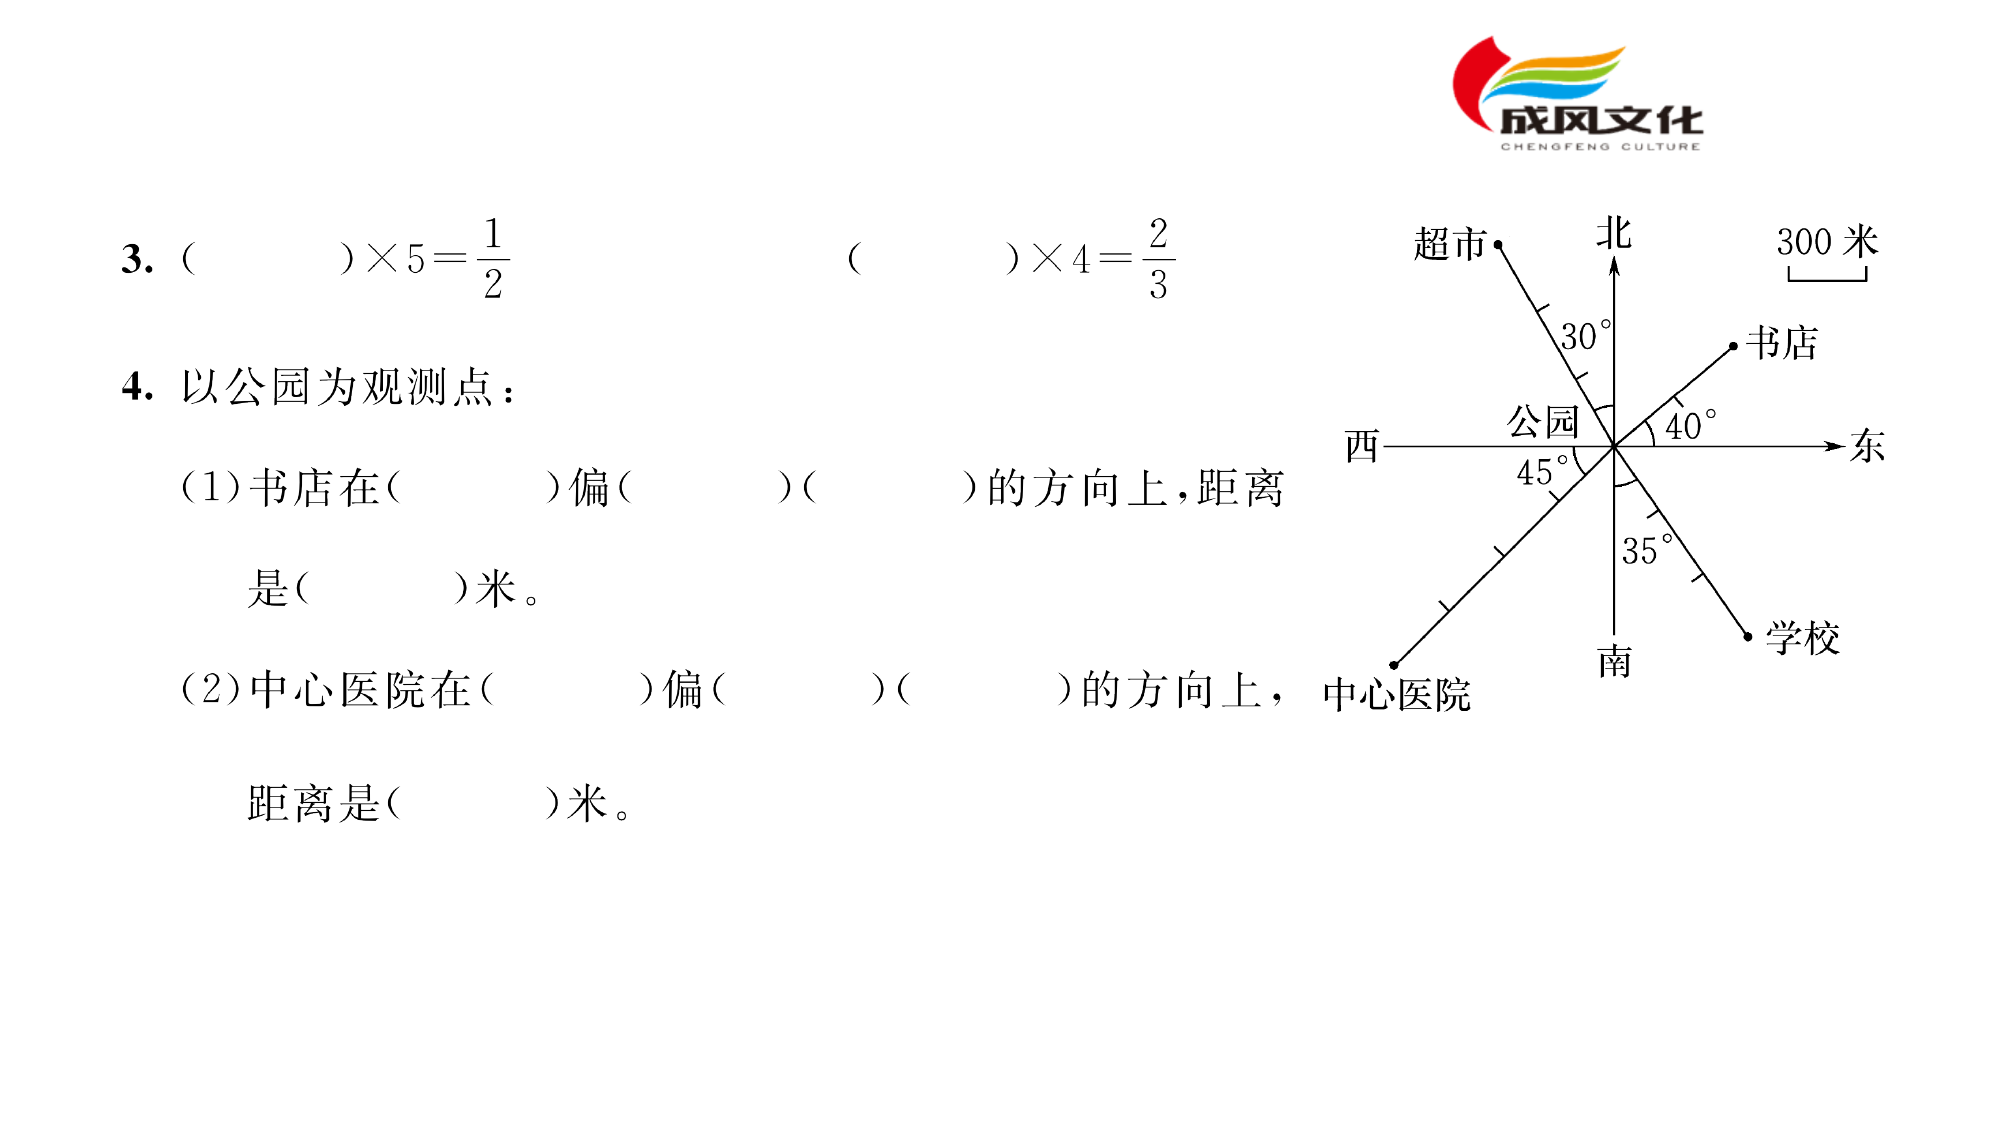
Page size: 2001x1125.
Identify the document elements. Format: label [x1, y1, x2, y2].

picture [118, 30, 2000, 859]
